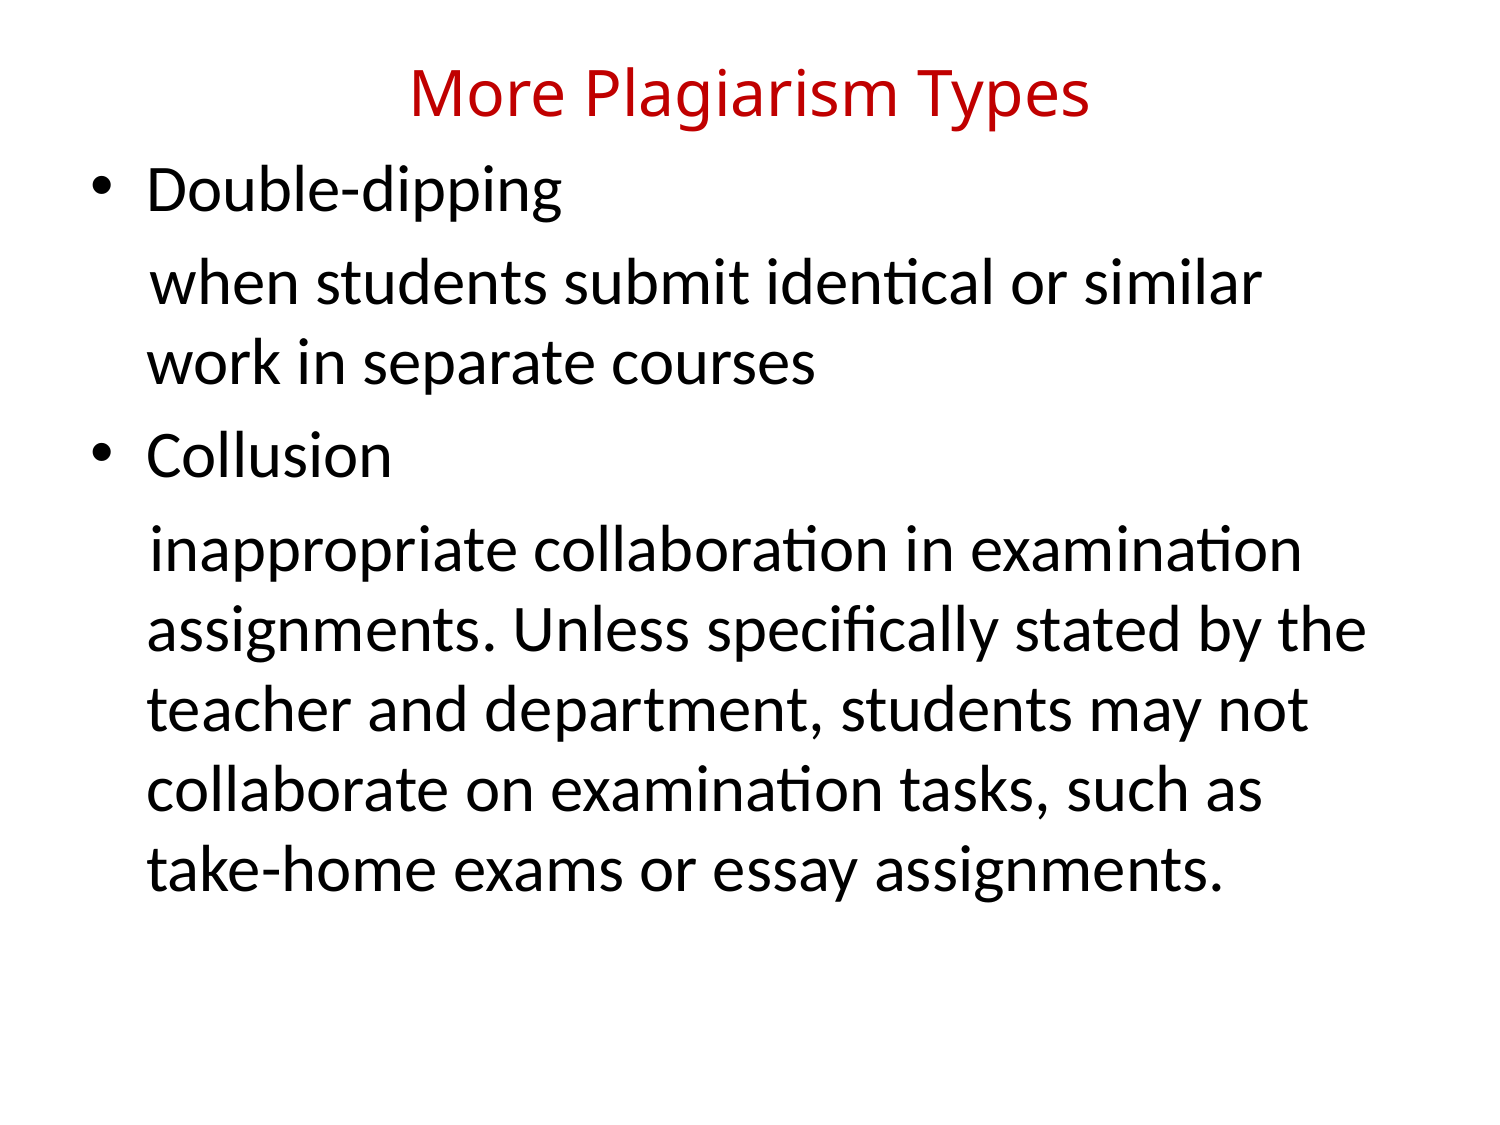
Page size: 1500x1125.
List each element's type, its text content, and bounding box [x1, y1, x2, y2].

title More Plagiarism Types [75, 45, 1425, 137]
list Double-dipping when students submit identical or similar work in separate courses Collusion inappropriate collaboration in examination assignments. Unless specifically stated by the teacher and department, students may not collaborate on examination tasks, such as take-home exams or essay assignments. [75, 137, 1425, 1005]
